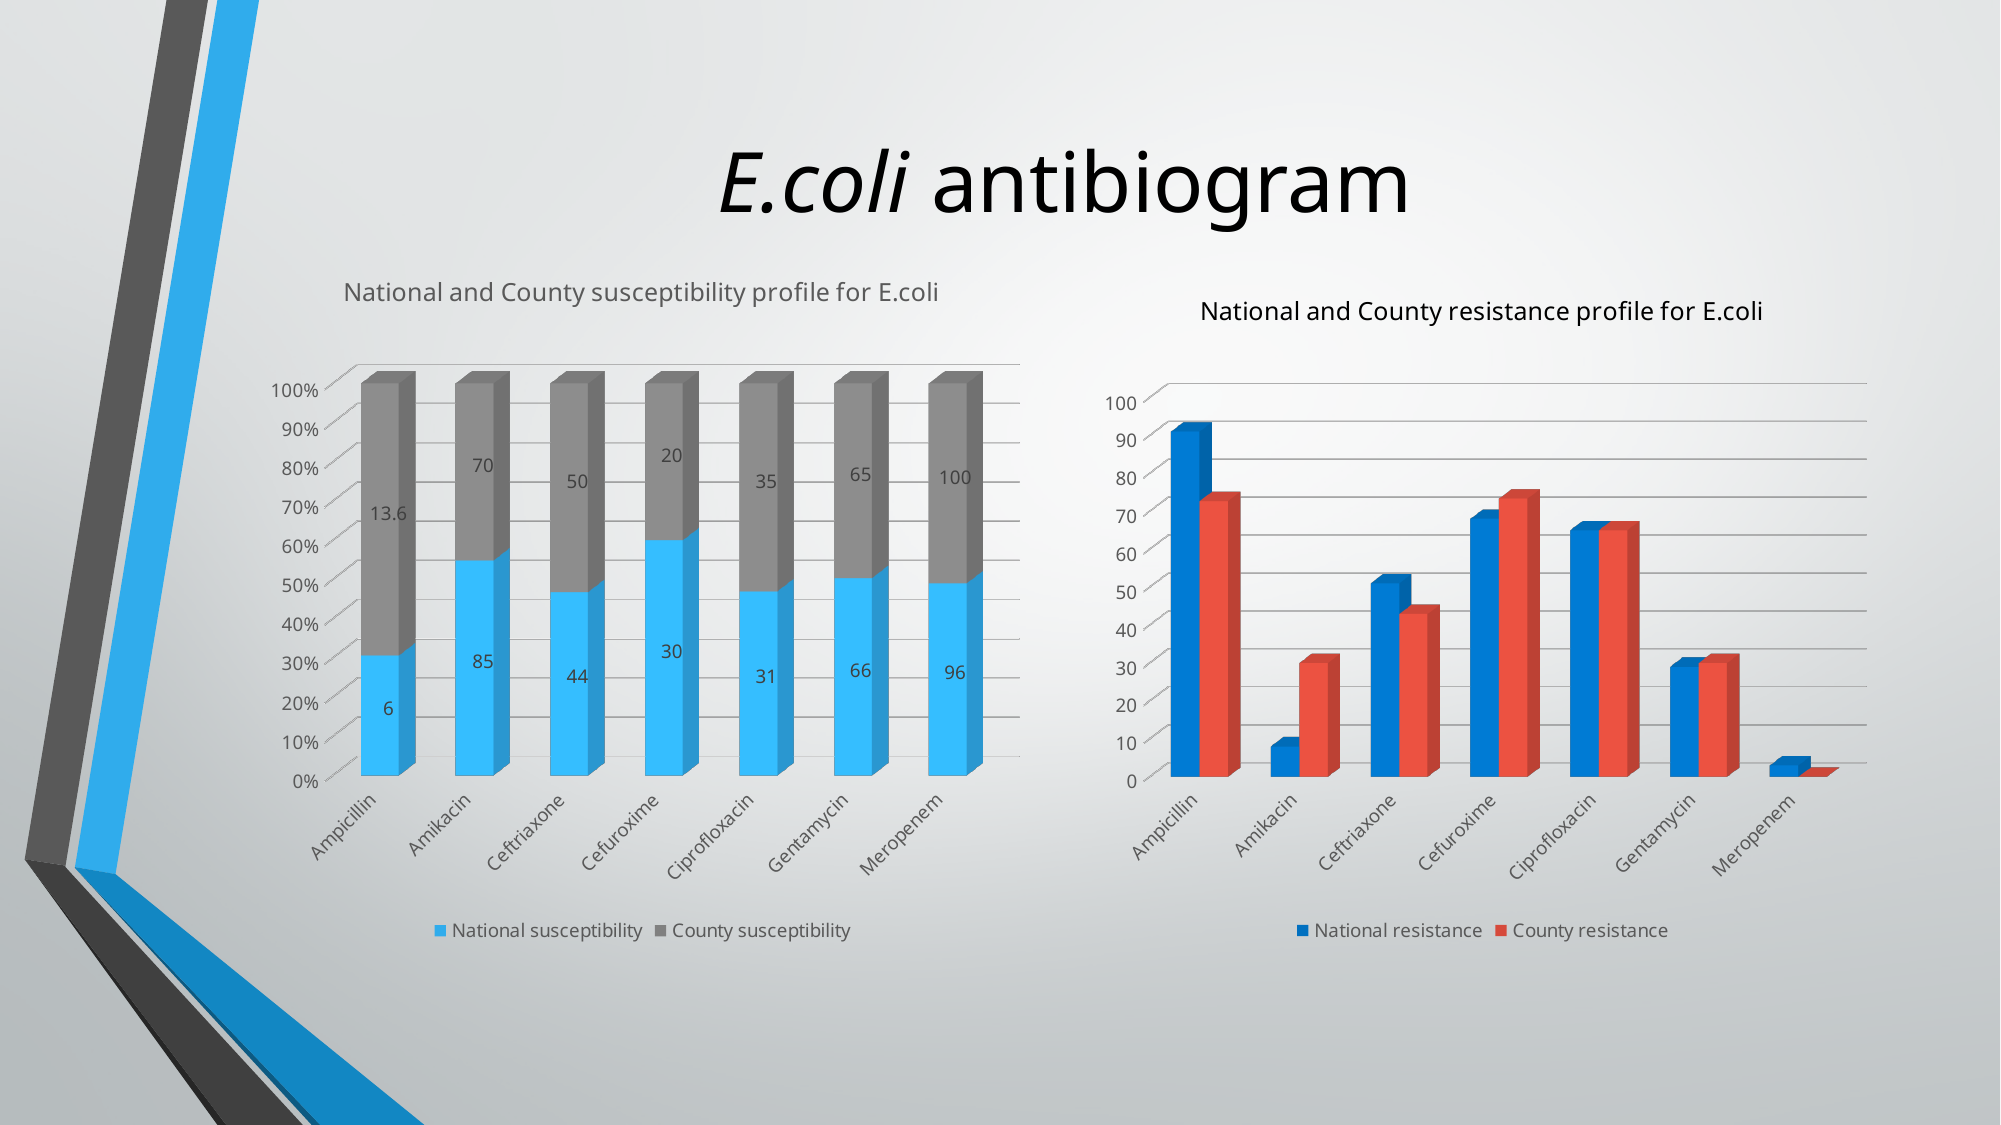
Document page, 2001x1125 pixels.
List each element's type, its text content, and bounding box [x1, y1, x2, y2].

chart [1083, 264, 1888, 951]
title E.coli antibiogram [243, 112, 1887, 245]
chart [243, 244, 1047, 951]
